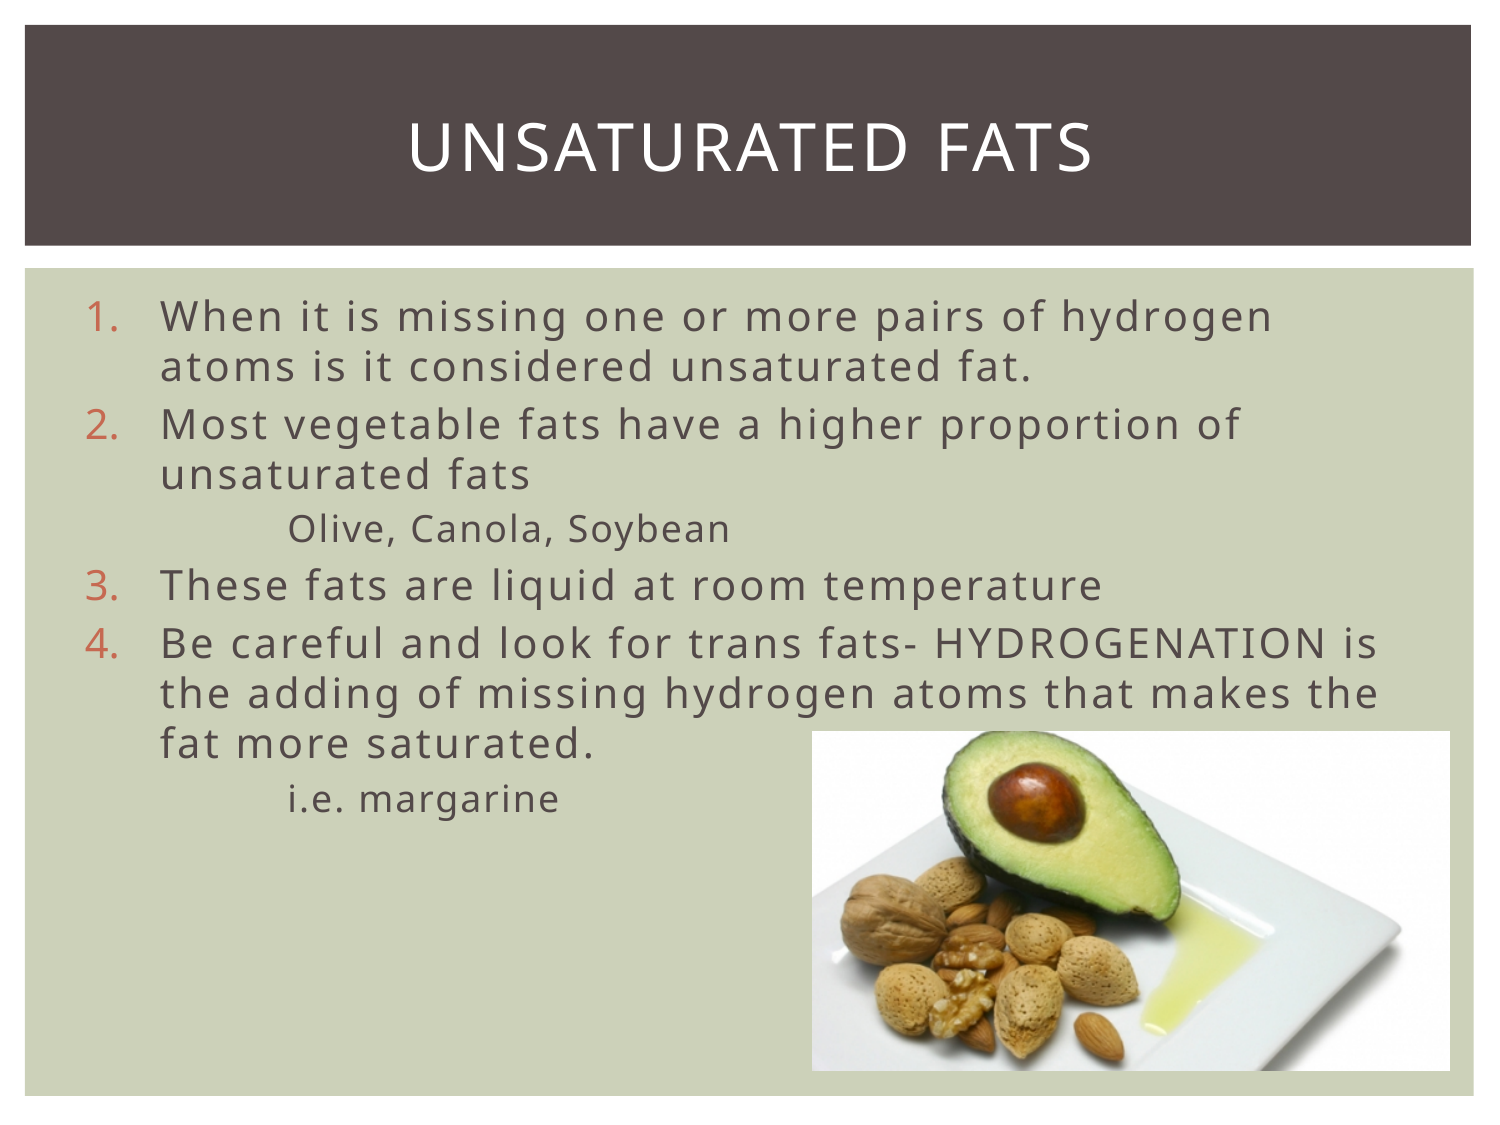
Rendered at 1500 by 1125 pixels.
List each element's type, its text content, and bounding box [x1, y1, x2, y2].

picture [812, 731, 1451, 1071]
title Unsaturated fats [62, 58, 1438, 232]
list When it is missing one or more pairs of hydrogen atoms is it considered unsaturated fat. Most vegetable fats have a higher proportion of unsaturated fats Olive, Canola, Soybean These fats are liquid at room temperature Be careful and look for trans fats- HYDROGENATION is the adding of missing hydrogen atoms that makes the fat more saturated. i.e. margarine [62, 281, 1442, 1005]
